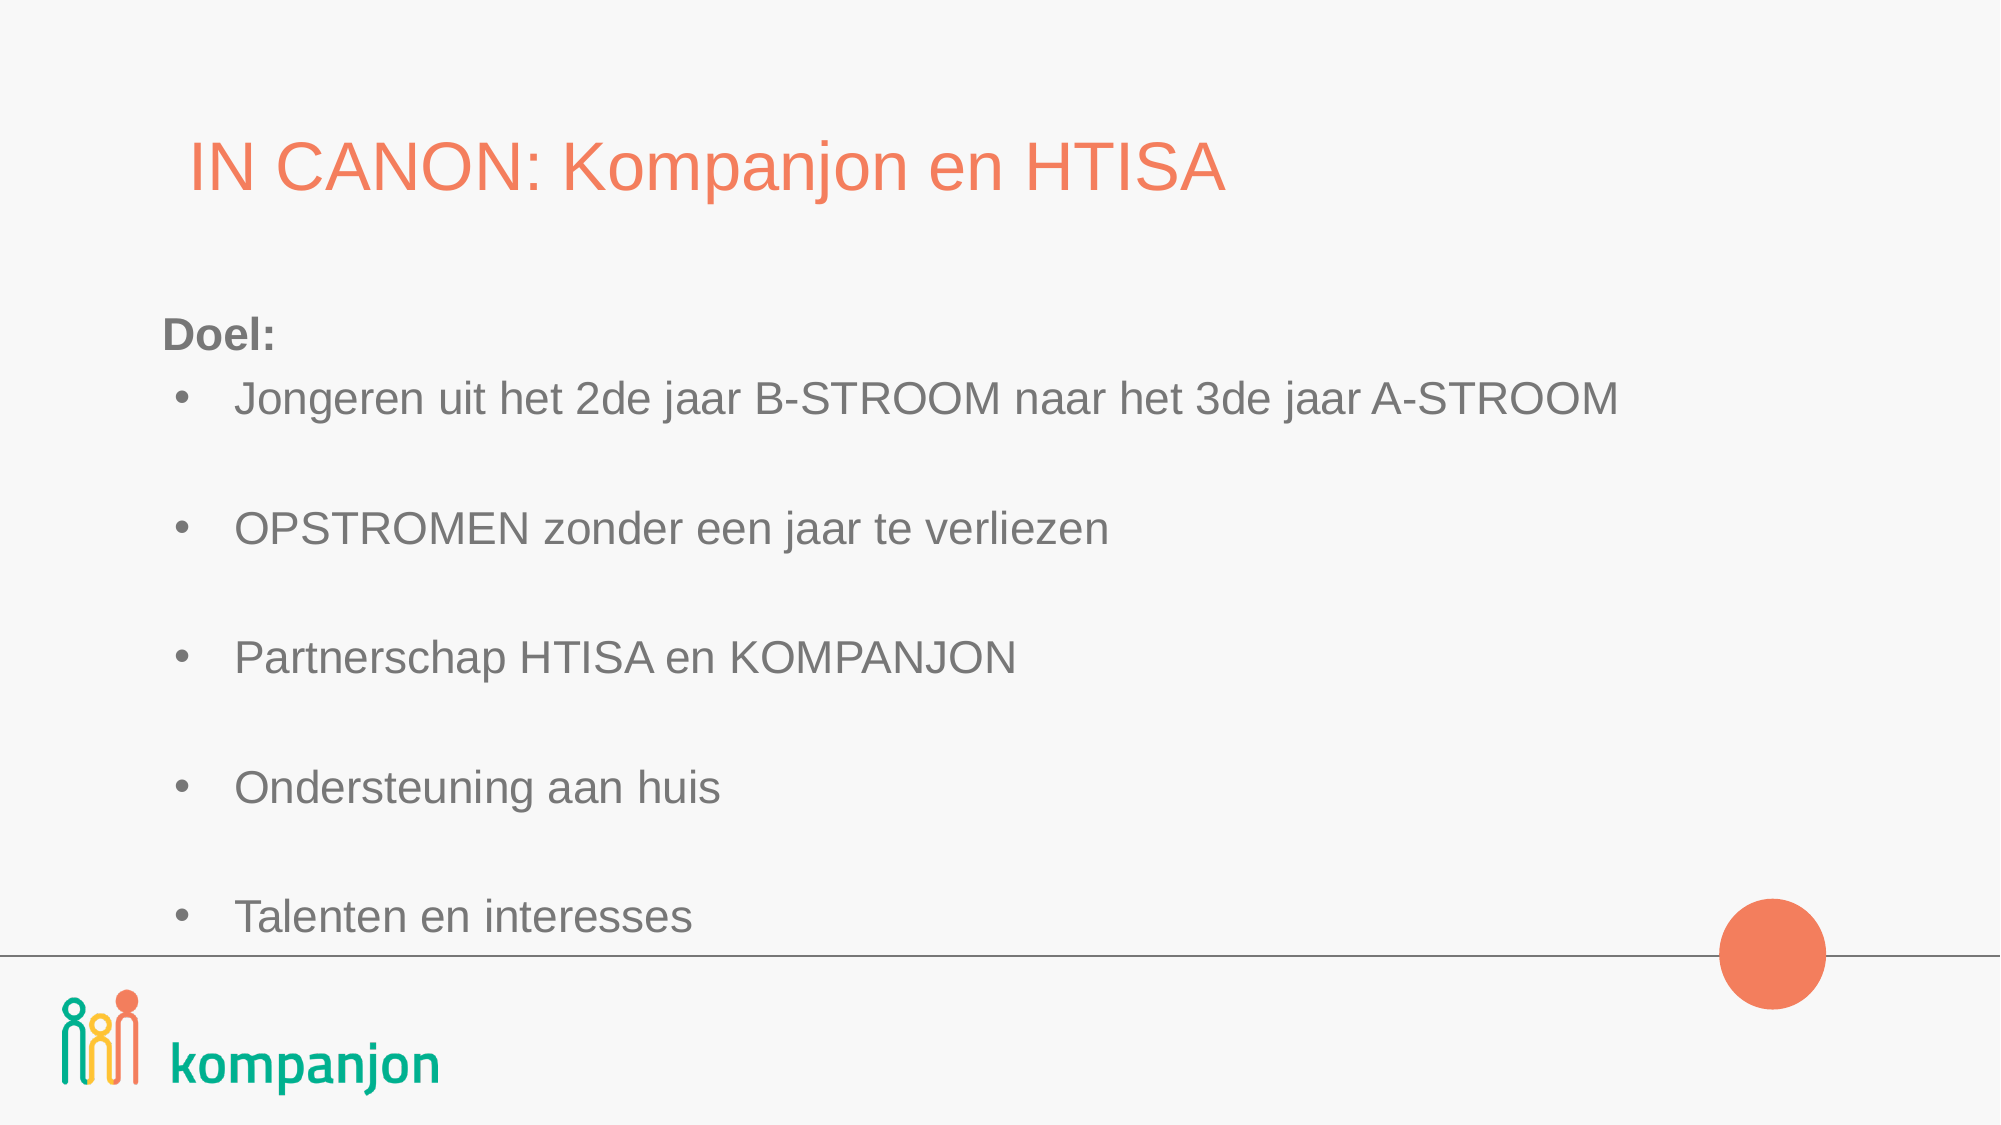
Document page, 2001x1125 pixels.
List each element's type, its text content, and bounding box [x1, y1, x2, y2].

title IN CANON: Kompanjon en HTISA [173, 59, 1827, 278]
picture [62, 989, 438, 1096]
list Doel: Jongeren uit het 2de jaar B-STROOM naar het 3de jaar A-STROOM OPSTROMEN zonder een jaar te verliezen Partnerschap HTISA en KOMPANJON Ondersteuning aan huis Talenten en interesses [147, 302, 1801, 954]
text_box [1719, 898, 1827, 1010]
